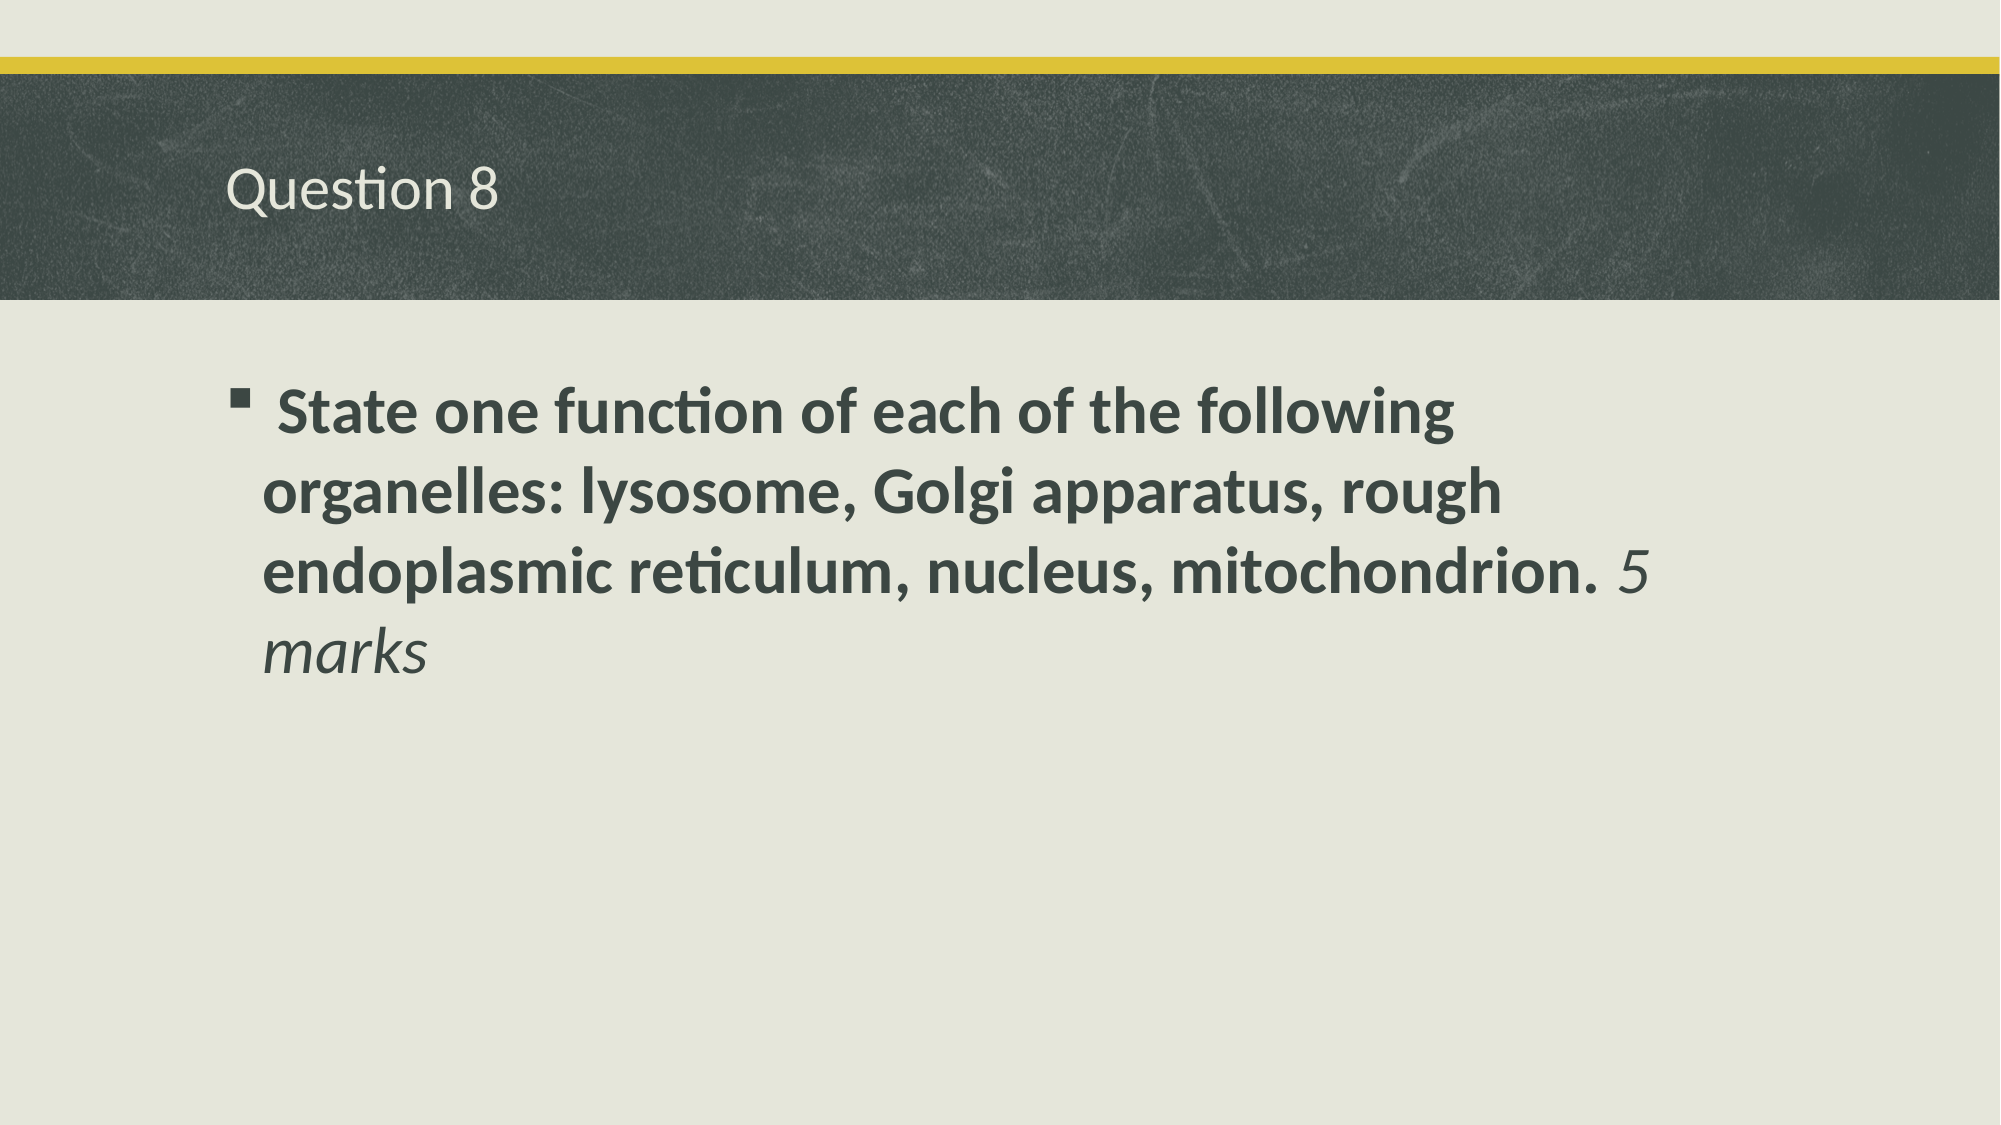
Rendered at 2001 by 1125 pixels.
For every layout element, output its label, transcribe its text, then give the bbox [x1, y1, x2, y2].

list State one function of each of the following organelles: lysosome, Golgi apparatus, rough endoplasmic reticulum, nucleus, mitochondrion. 5 marks [210, 359, 1790, 1014]
picture [0, 74, 2000, 300]
title Question 8 [210, 76, 1790, 300]
